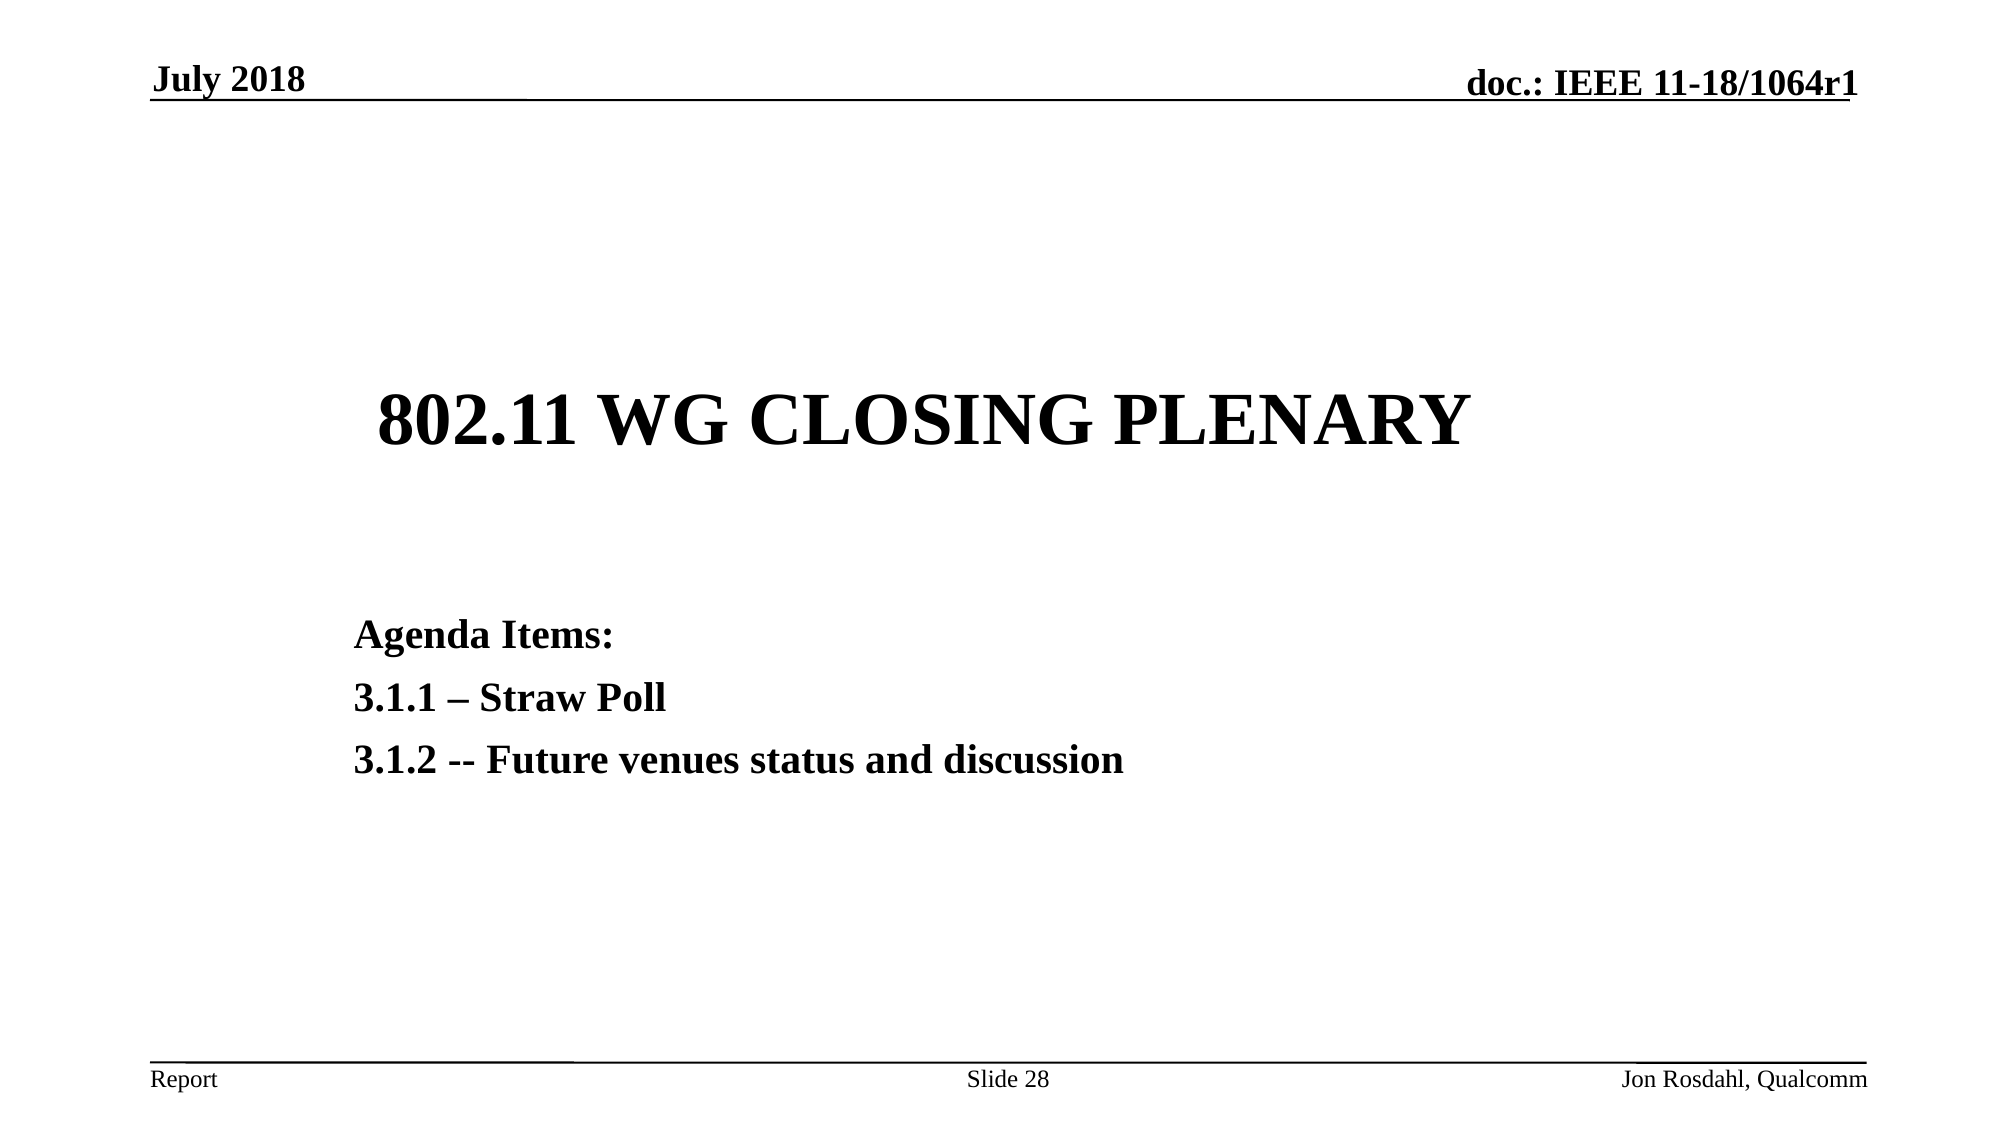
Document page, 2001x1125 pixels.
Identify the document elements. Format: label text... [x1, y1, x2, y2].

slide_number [152, 54, 563, 100]
footer Jon Rosdahl, Qualcomm [1171, 1061, 1869, 1093]
slide_number Slide 28 [950, 1061, 1067, 1123]
list Agenda Items: 3.1.1 – Straw Poll 3.1.2 -- Future venues status and discussion [338, 668, 1614, 916]
title 802.11 WG Closing Plenary [361, 361, 1638, 586]
